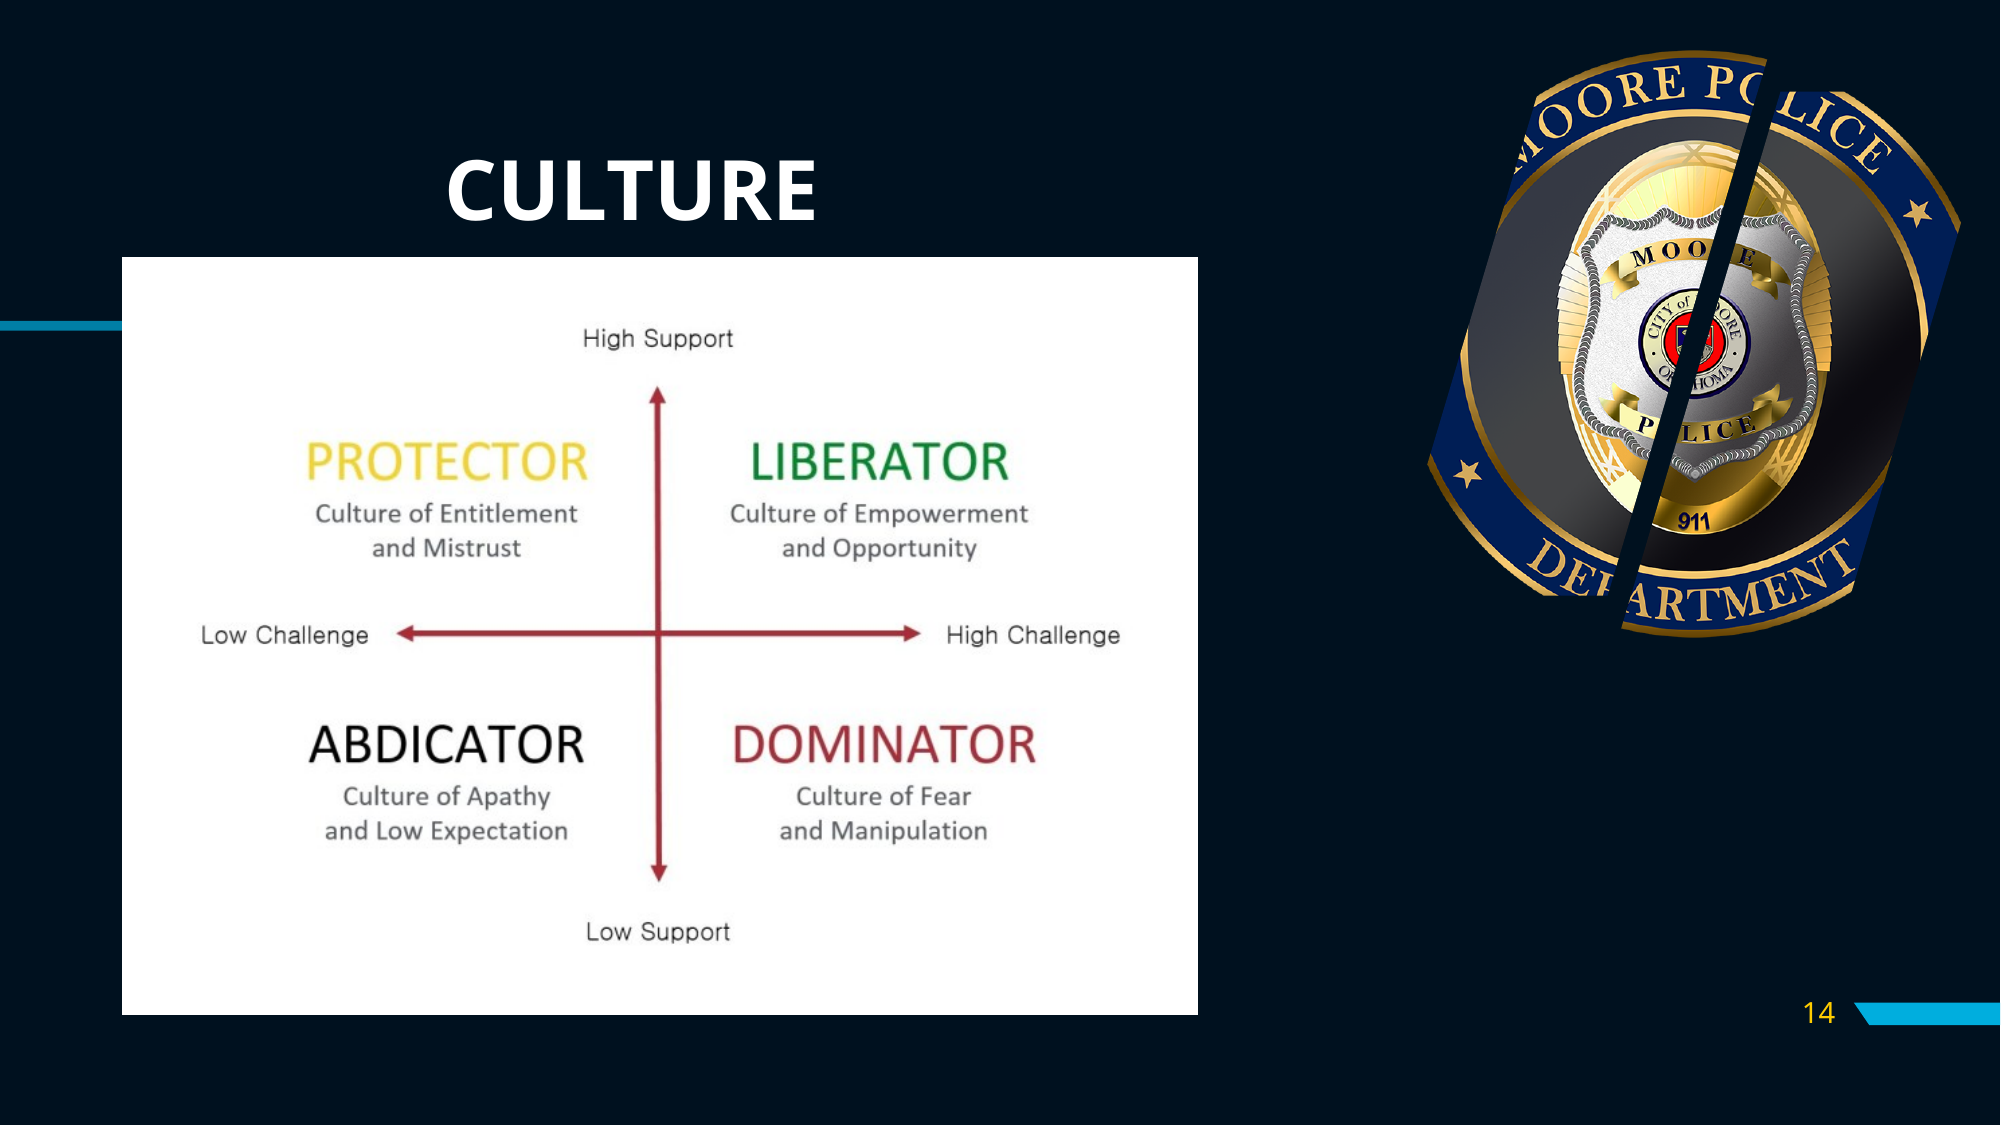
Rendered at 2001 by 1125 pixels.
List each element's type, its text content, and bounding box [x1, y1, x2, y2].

slide_number 14 [1760, 984, 1851, 1045]
picture [122, 257, 1198, 1015]
picture [1388, 0, 2000, 688]
title CULTURE [217, 129, 1047, 257]
